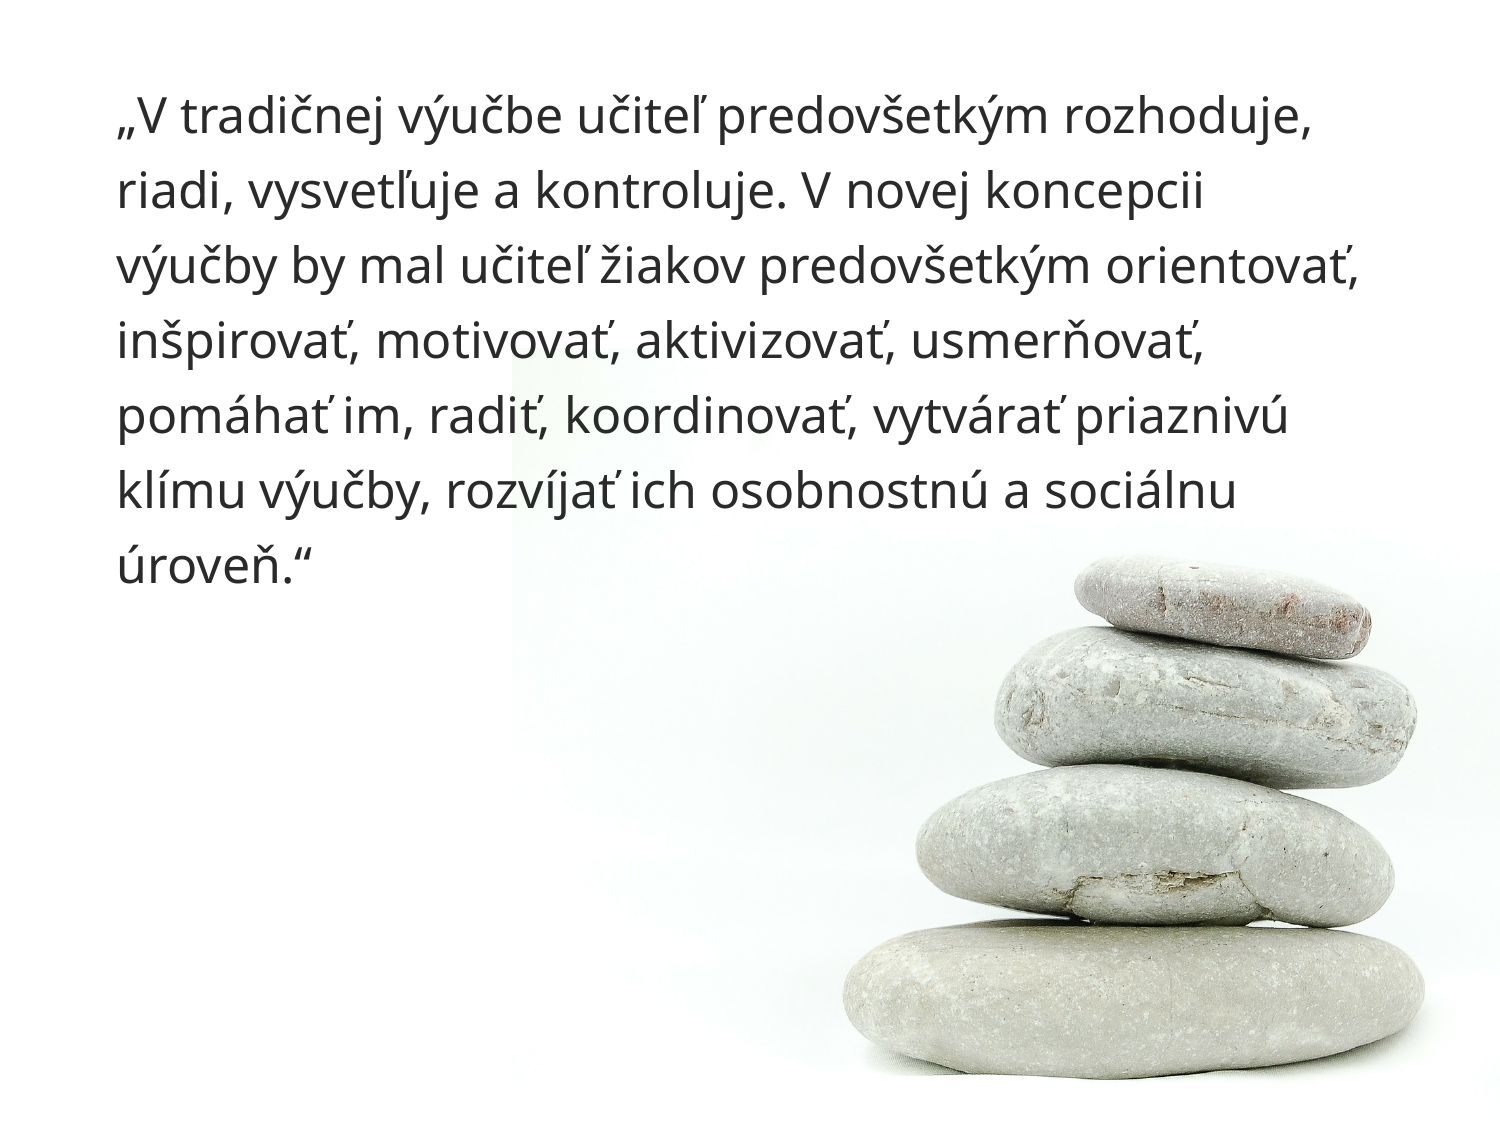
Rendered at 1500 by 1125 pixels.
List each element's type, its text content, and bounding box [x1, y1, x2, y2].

picture [512, 348, 1500, 1125]
text_box „V tradičnej výučbe učiteľ predovšetkým rozhoduje, riadi, vysvetľuje a kontroluje. V novej koncepcii výučby by mal učiteľ žiakov predovšetkým orientovať, inšpirovať, motivovať, aktivizovať, usmerňovať, pomáhať im, radiť, koordinovať, vytvárať priaznivú klímu výučby, rozvíjať ich osobnostnú a sociálnu úroveň.“ [101, 61, 1394, 602]
